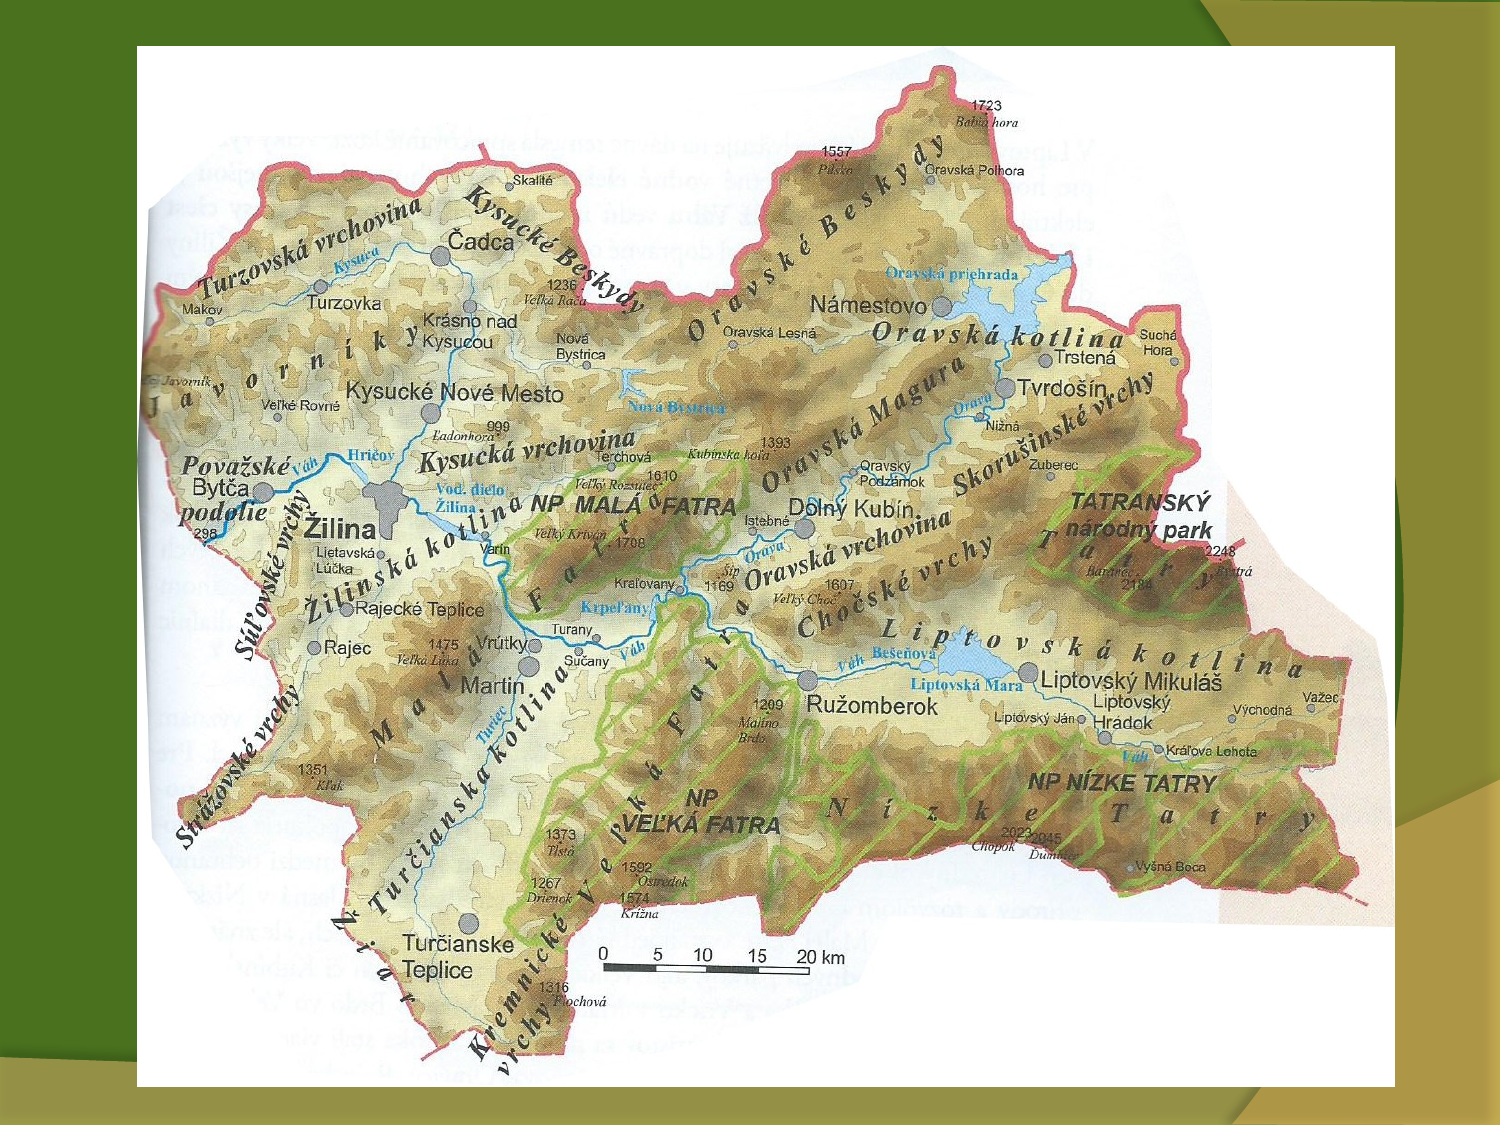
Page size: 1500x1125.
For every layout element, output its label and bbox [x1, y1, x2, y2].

list [137, 46, 1395, 1087]
